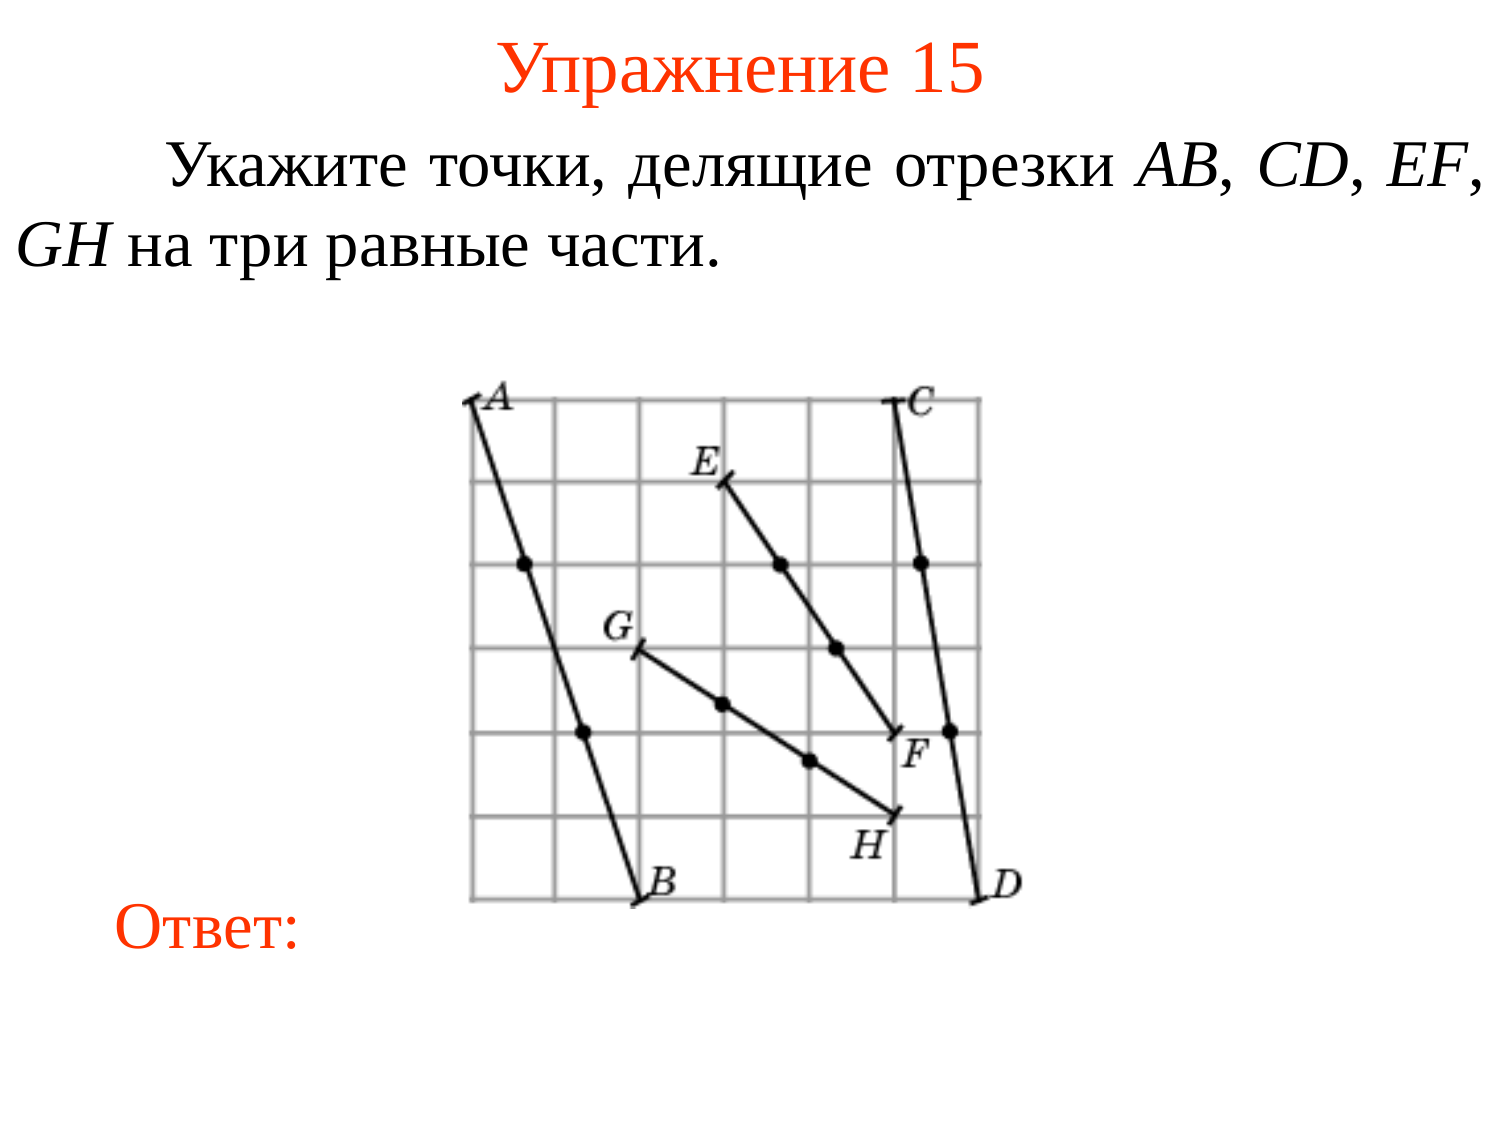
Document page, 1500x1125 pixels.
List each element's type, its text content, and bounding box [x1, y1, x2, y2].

text_box Укажите точки, делящие отрезки AB, CD, EF, GH на три равные части. [0, 112, 1500, 288]
title Упражнение 15 [112, 24, 1388, 100]
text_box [99, 374, 1025, 970]
